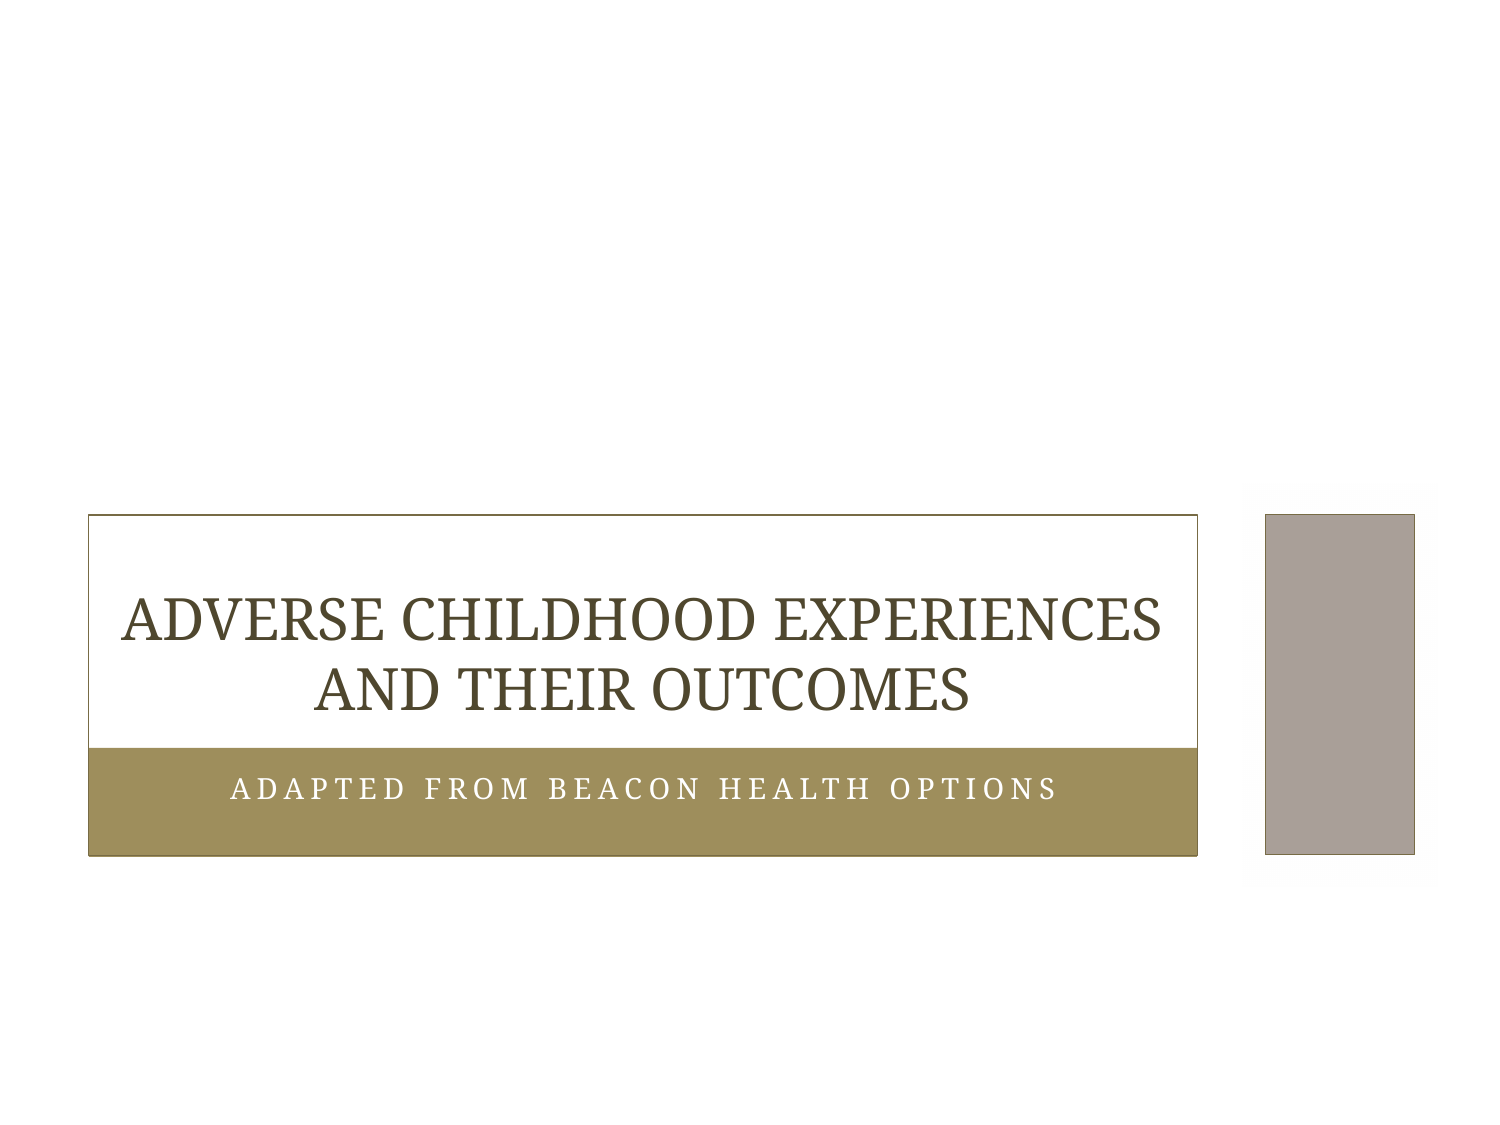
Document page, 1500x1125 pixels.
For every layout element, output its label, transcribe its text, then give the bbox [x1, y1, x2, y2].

title Adverse childhood experiences and their Outcomes [99, 529, 1187, 730]
subtitle Adapted from beacon health options [105, 762, 1181, 838]
